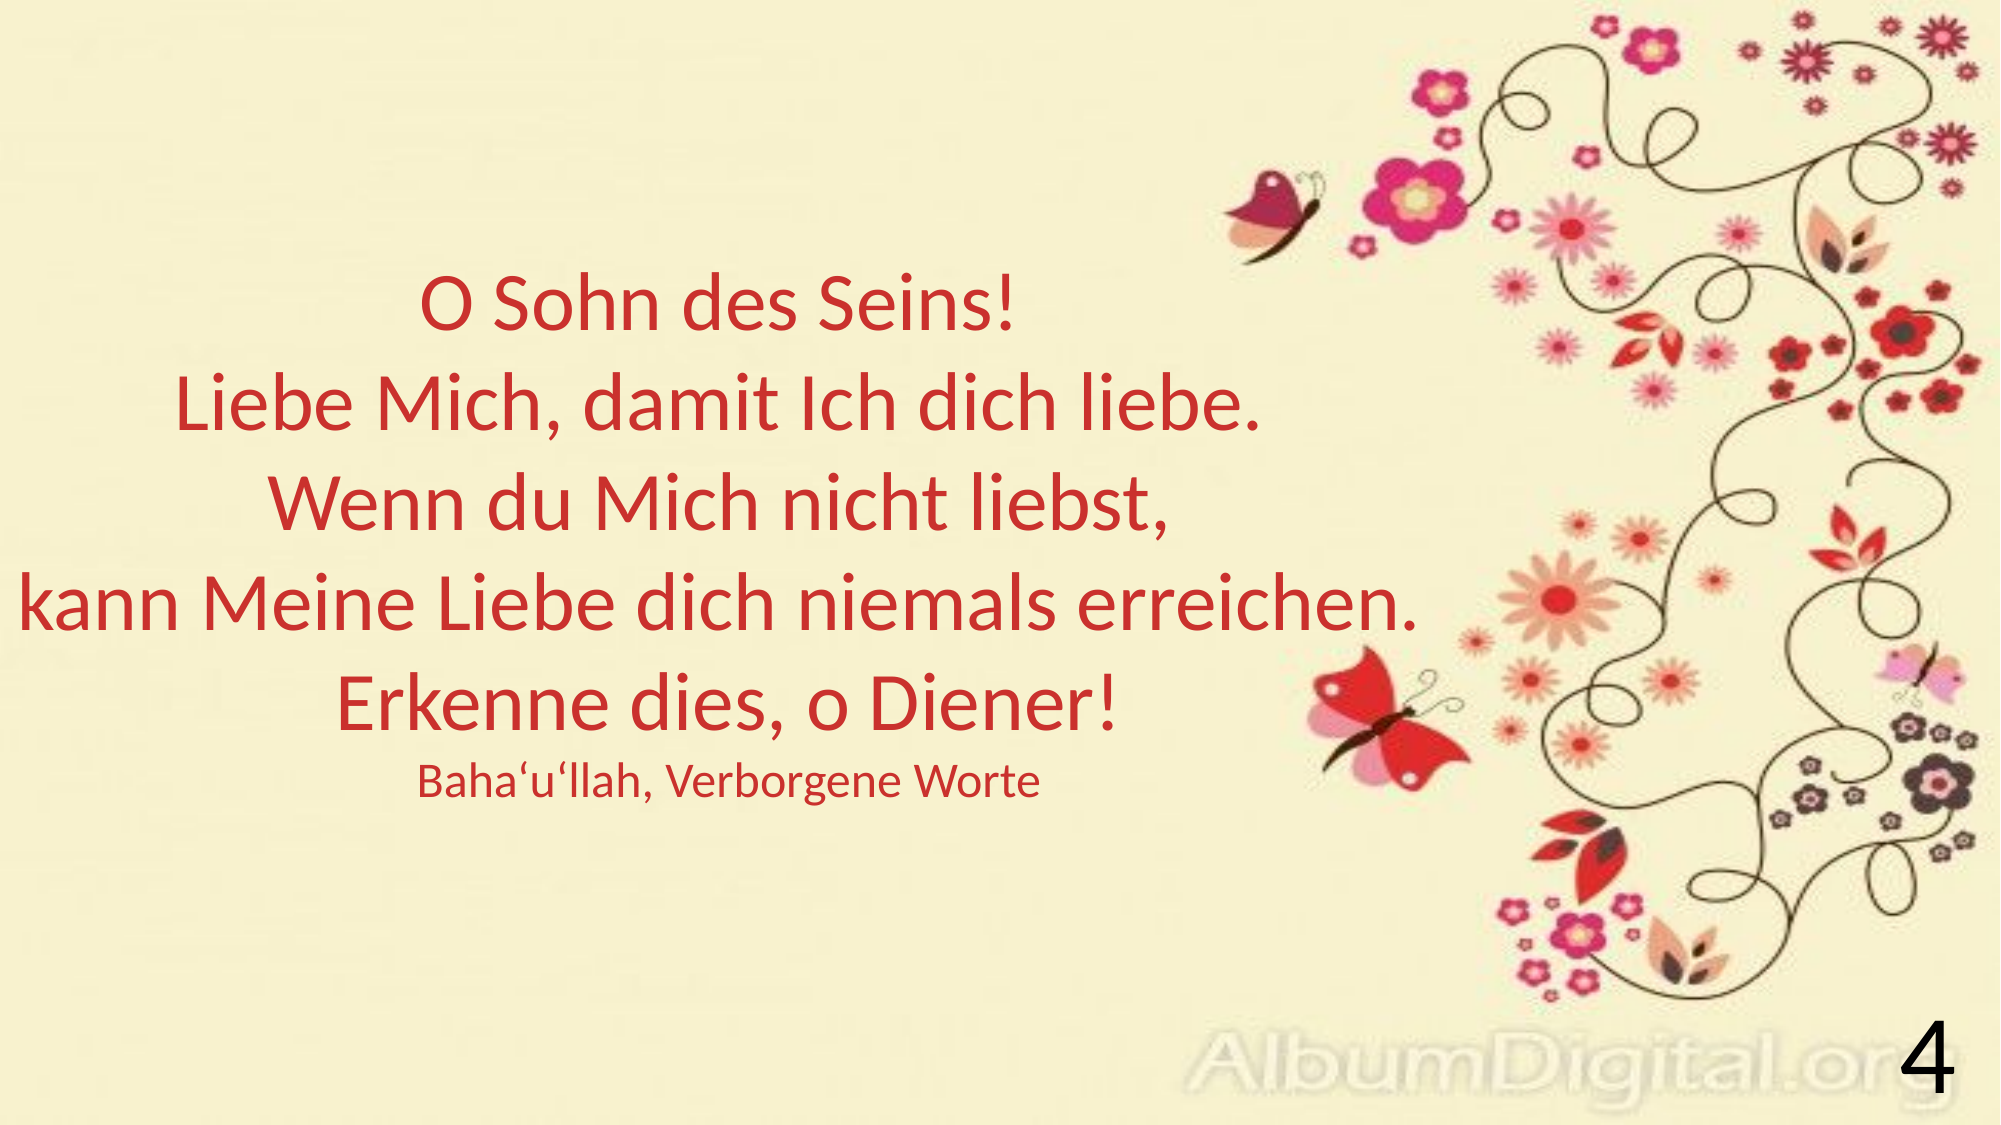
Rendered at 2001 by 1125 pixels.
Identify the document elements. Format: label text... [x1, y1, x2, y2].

text_box 4 [1884, 973, 1972, 1124]
picture [0, 0, 2001, 1125]
text_box O Sohn des Seins! Liebe Mich, damit Ich dich liebe. Wenn du Mich nicht liebst, kann Meine Liebe dich niemals erreichen. Erkenne dies, o Diener! Baha‘u‘llah, Verborgene Worte [0, 239, 1480, 815]
